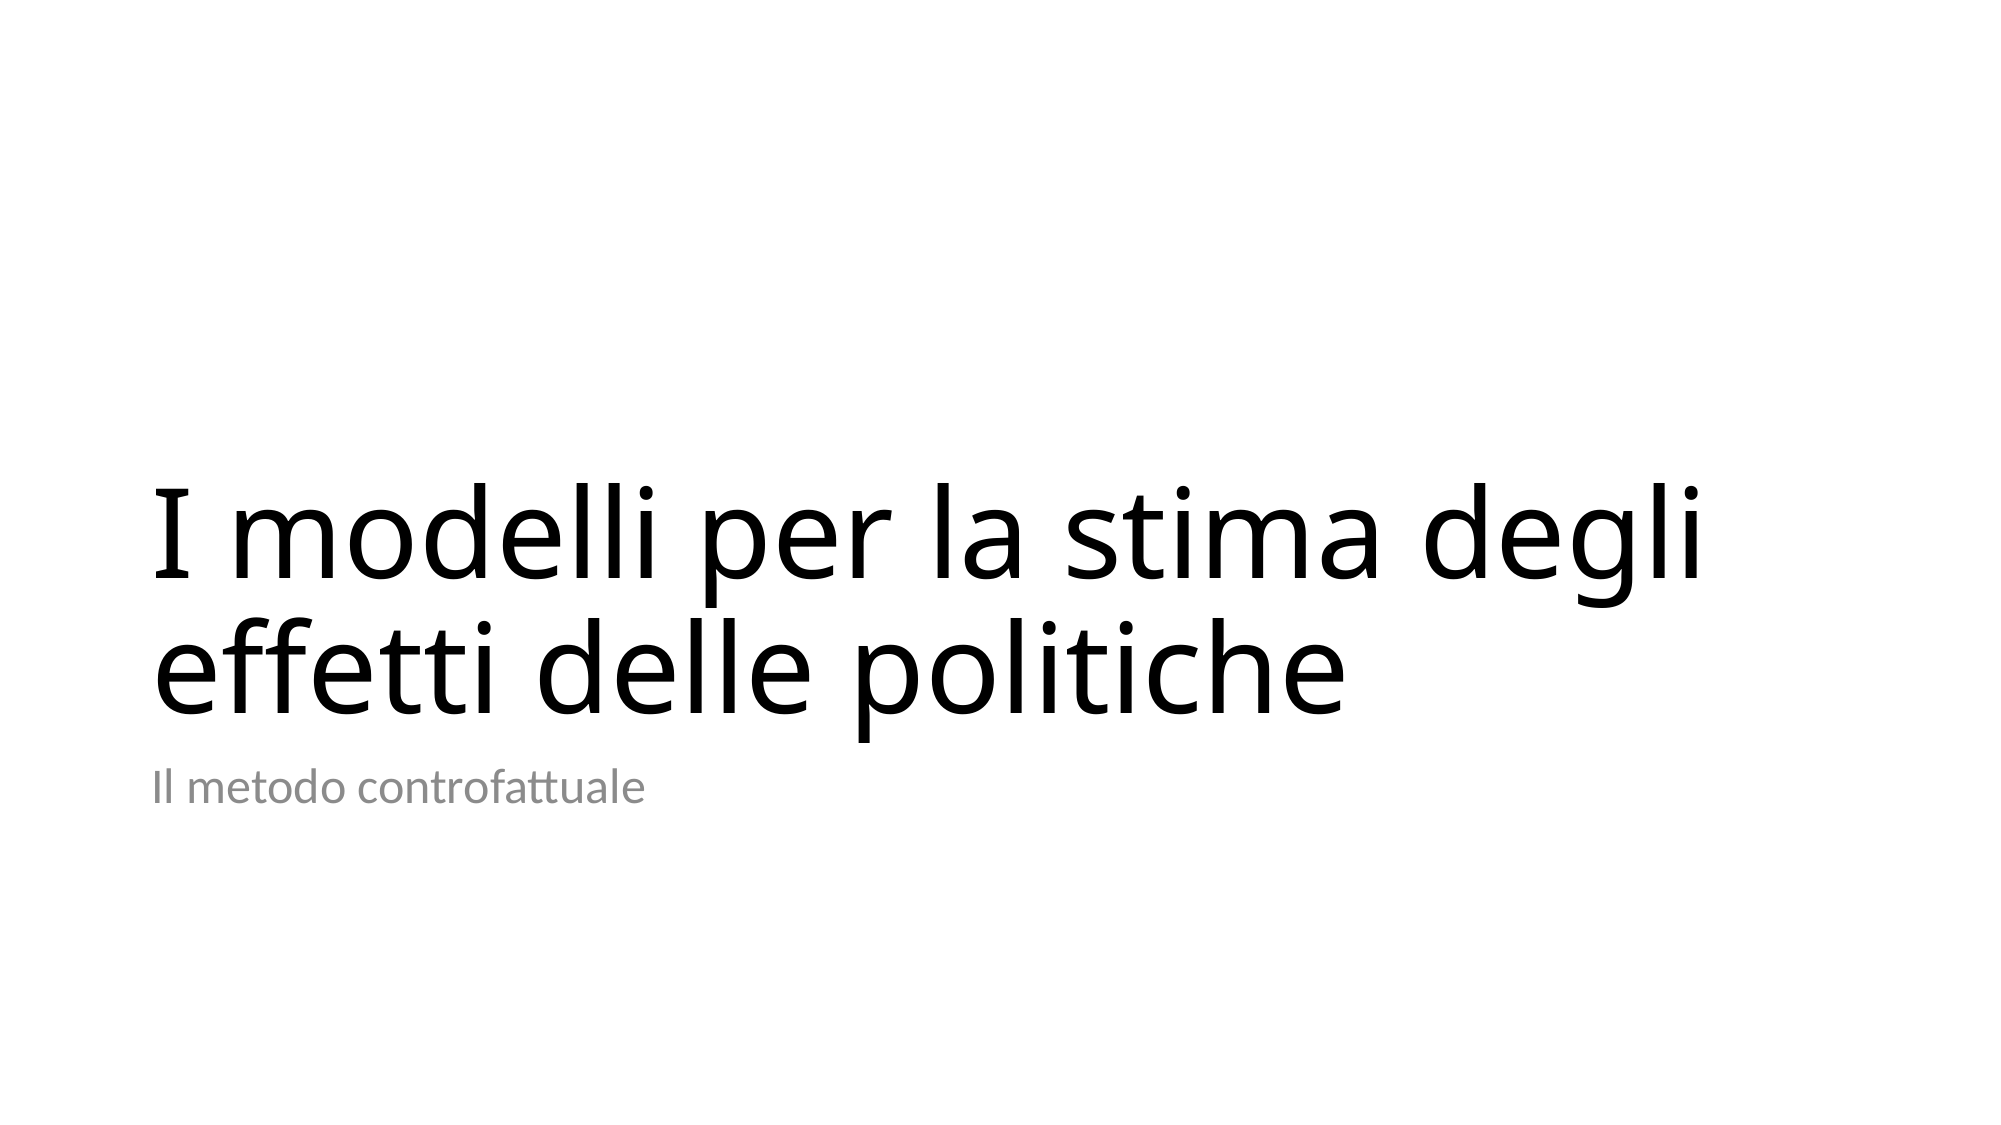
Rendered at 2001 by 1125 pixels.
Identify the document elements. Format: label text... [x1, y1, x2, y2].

title I modelli per la stima degli effetti delle politiche [136, 280, 1862, 749]
list Il metodo controfattuale [136, 752, 1862, 999]
